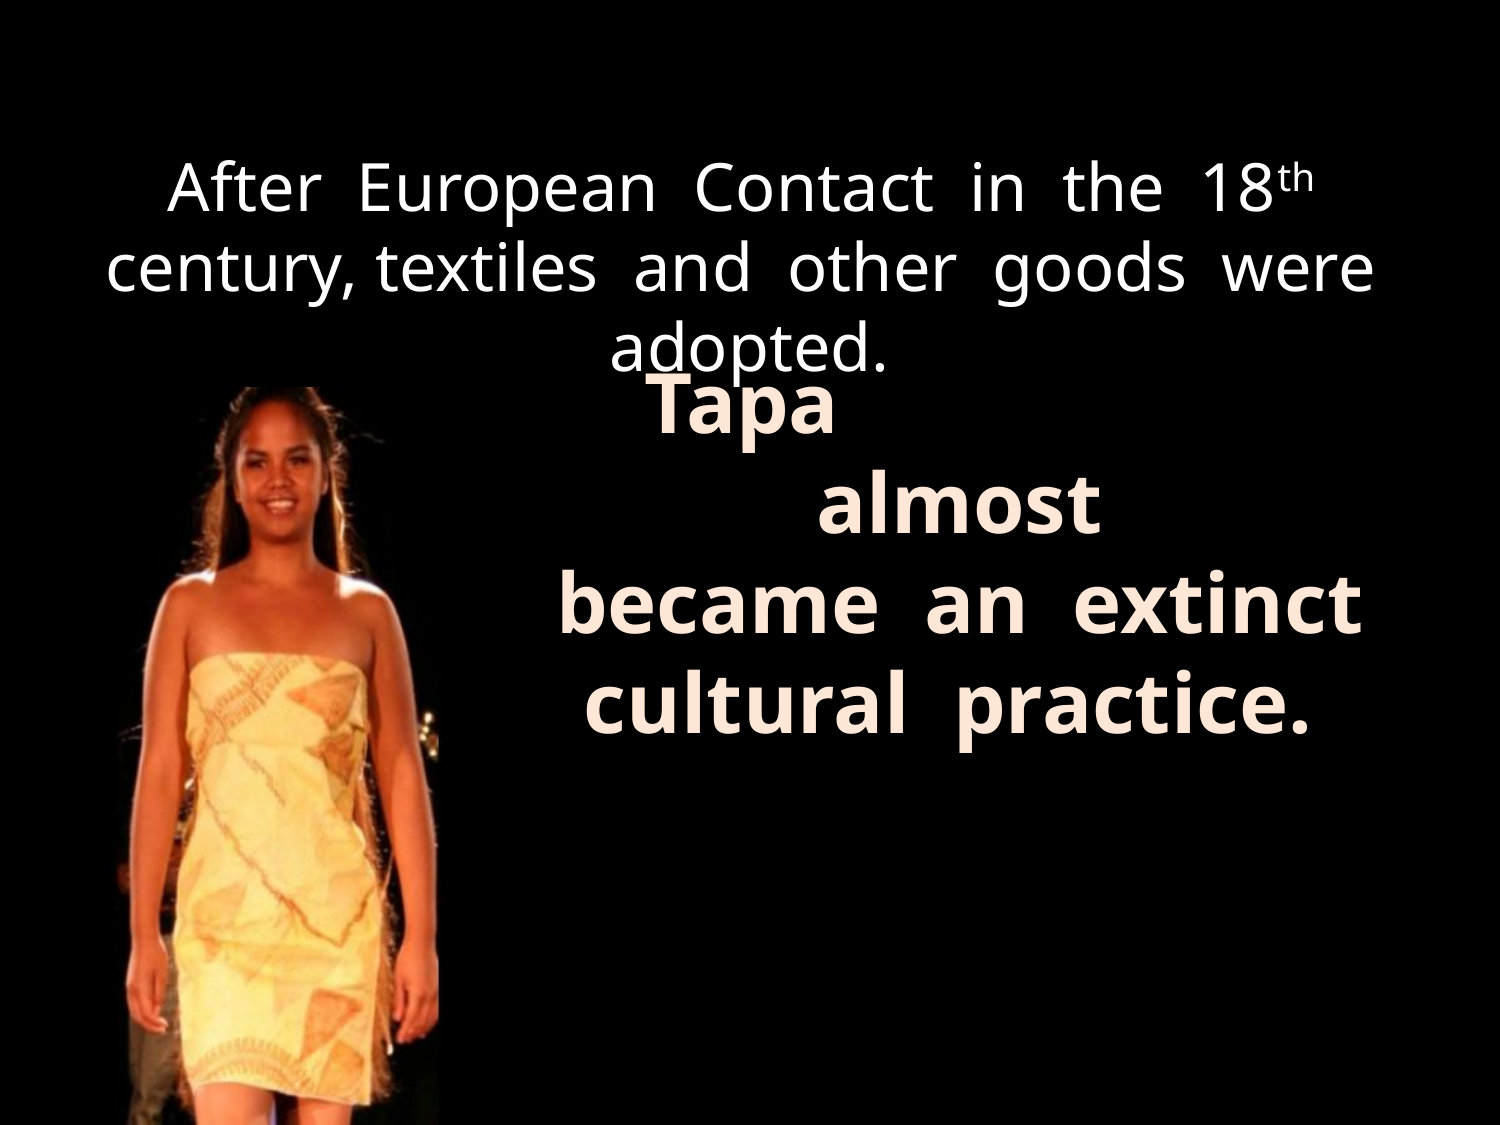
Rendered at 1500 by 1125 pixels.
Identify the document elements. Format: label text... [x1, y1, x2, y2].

title Tapa almost became an extinct cultural practice. [563, 393, 1425, 1013]
text_box After European Contact in the 18th century, textiles and other goods were adopted. [37, 137, 1463, 393]
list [0, 387, 563, 1125]
